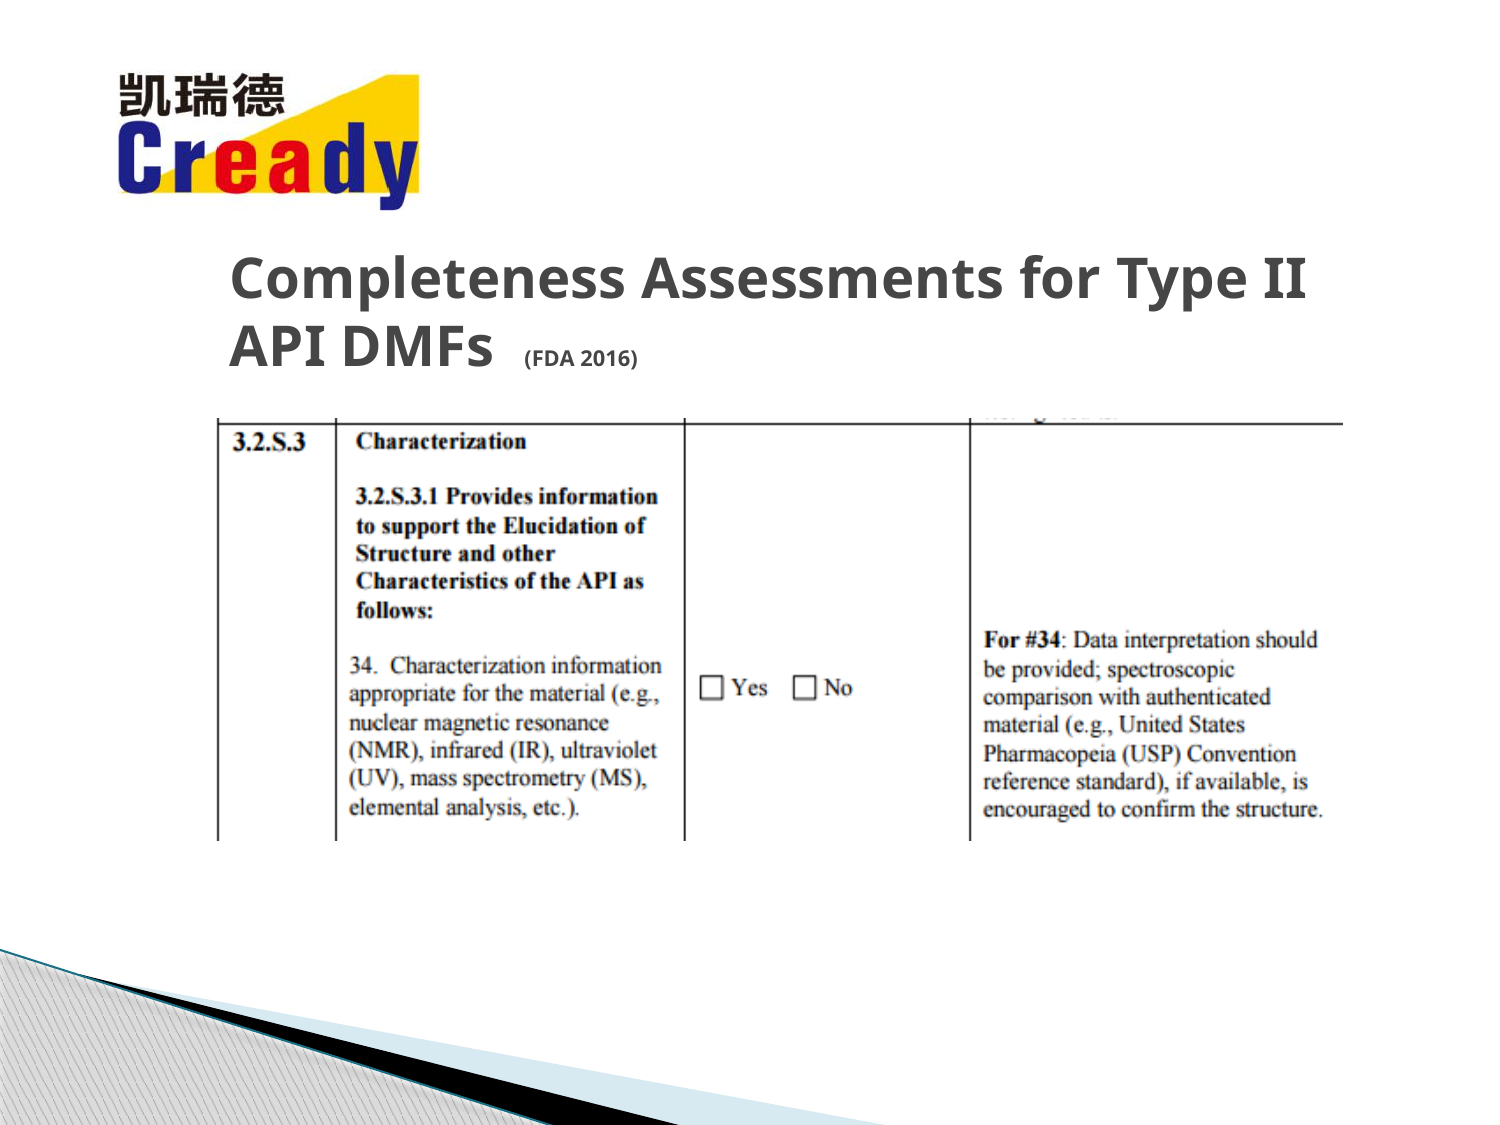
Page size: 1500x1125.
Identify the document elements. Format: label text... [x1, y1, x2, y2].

picture [214, 418, 1343, 841]
title Completeness Assessments for Type II API DMFs (FDA 2016) [214, 234, 1382, 386]
picture [117, 70, 422, 211]
